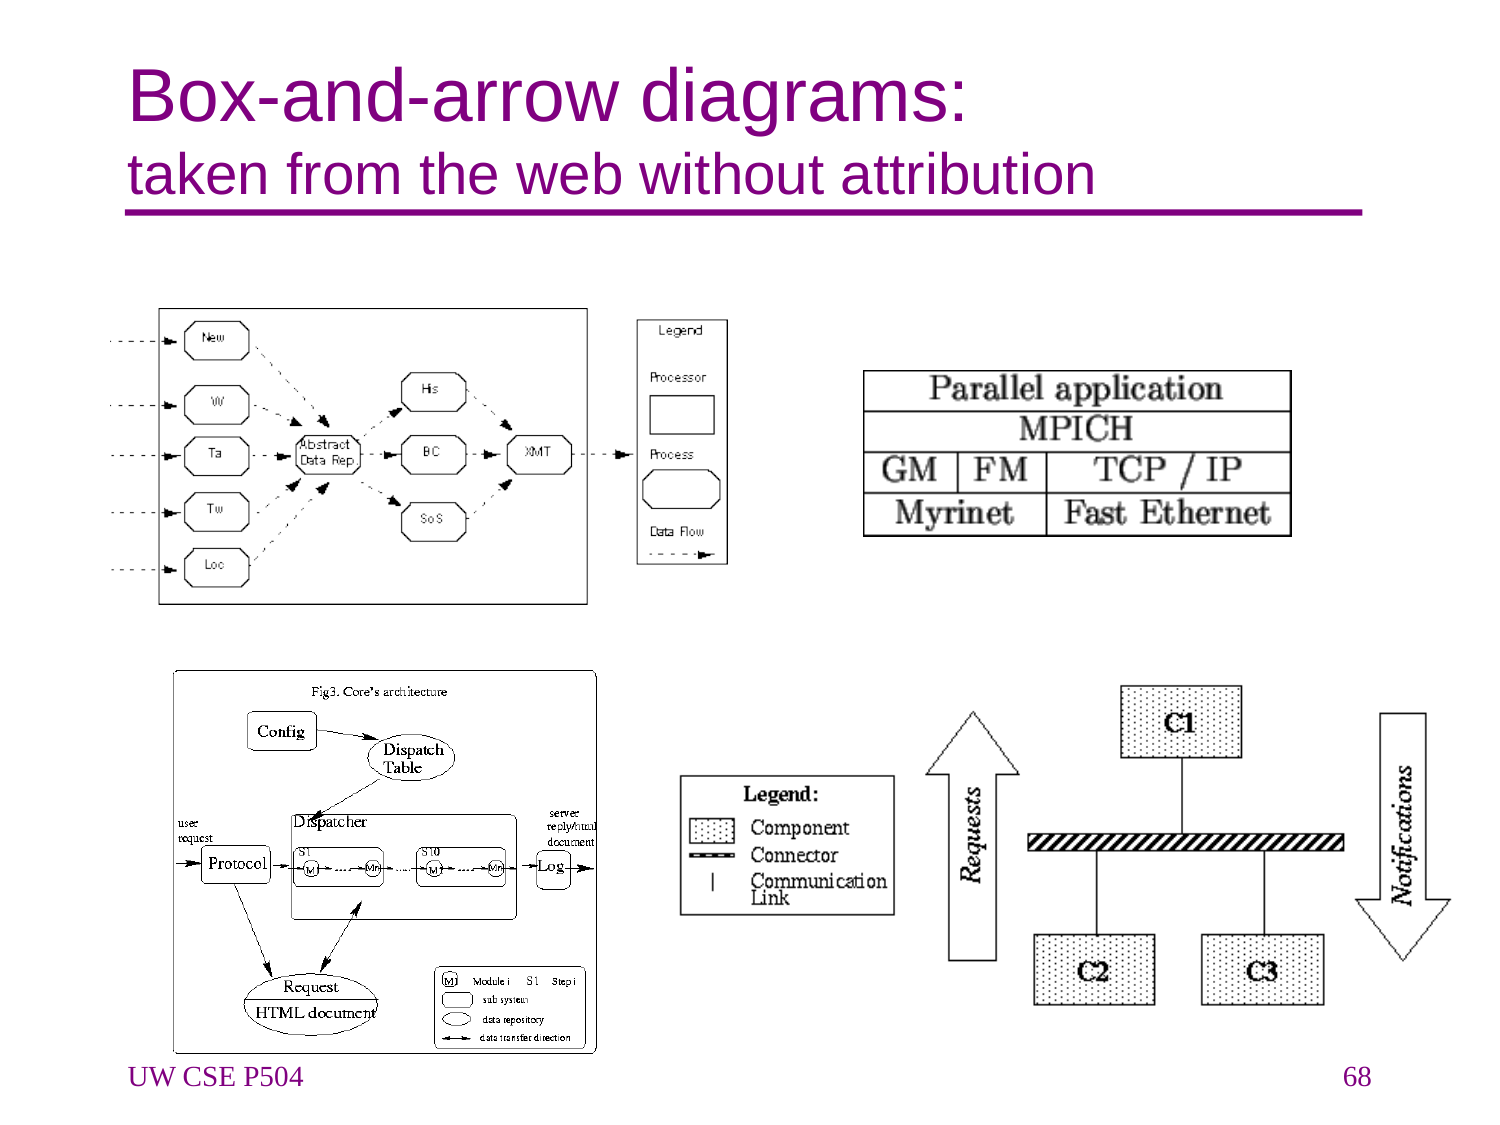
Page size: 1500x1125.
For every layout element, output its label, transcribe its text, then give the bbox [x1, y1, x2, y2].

picture [159, 641, 629, 1066]
title Box-and-arrow diagrams: taken from the web without attribution [112, 32, 1388, 221]
picture [862, 369, 1293, 538]
slide_number UW CSE P504 [112, 1049, 426, 1125]
picture [110, 308, 728, 606]
slide_number 68 [1074, 1055, 1388, 1125]
picture [665, 629, 1468, 1047]
